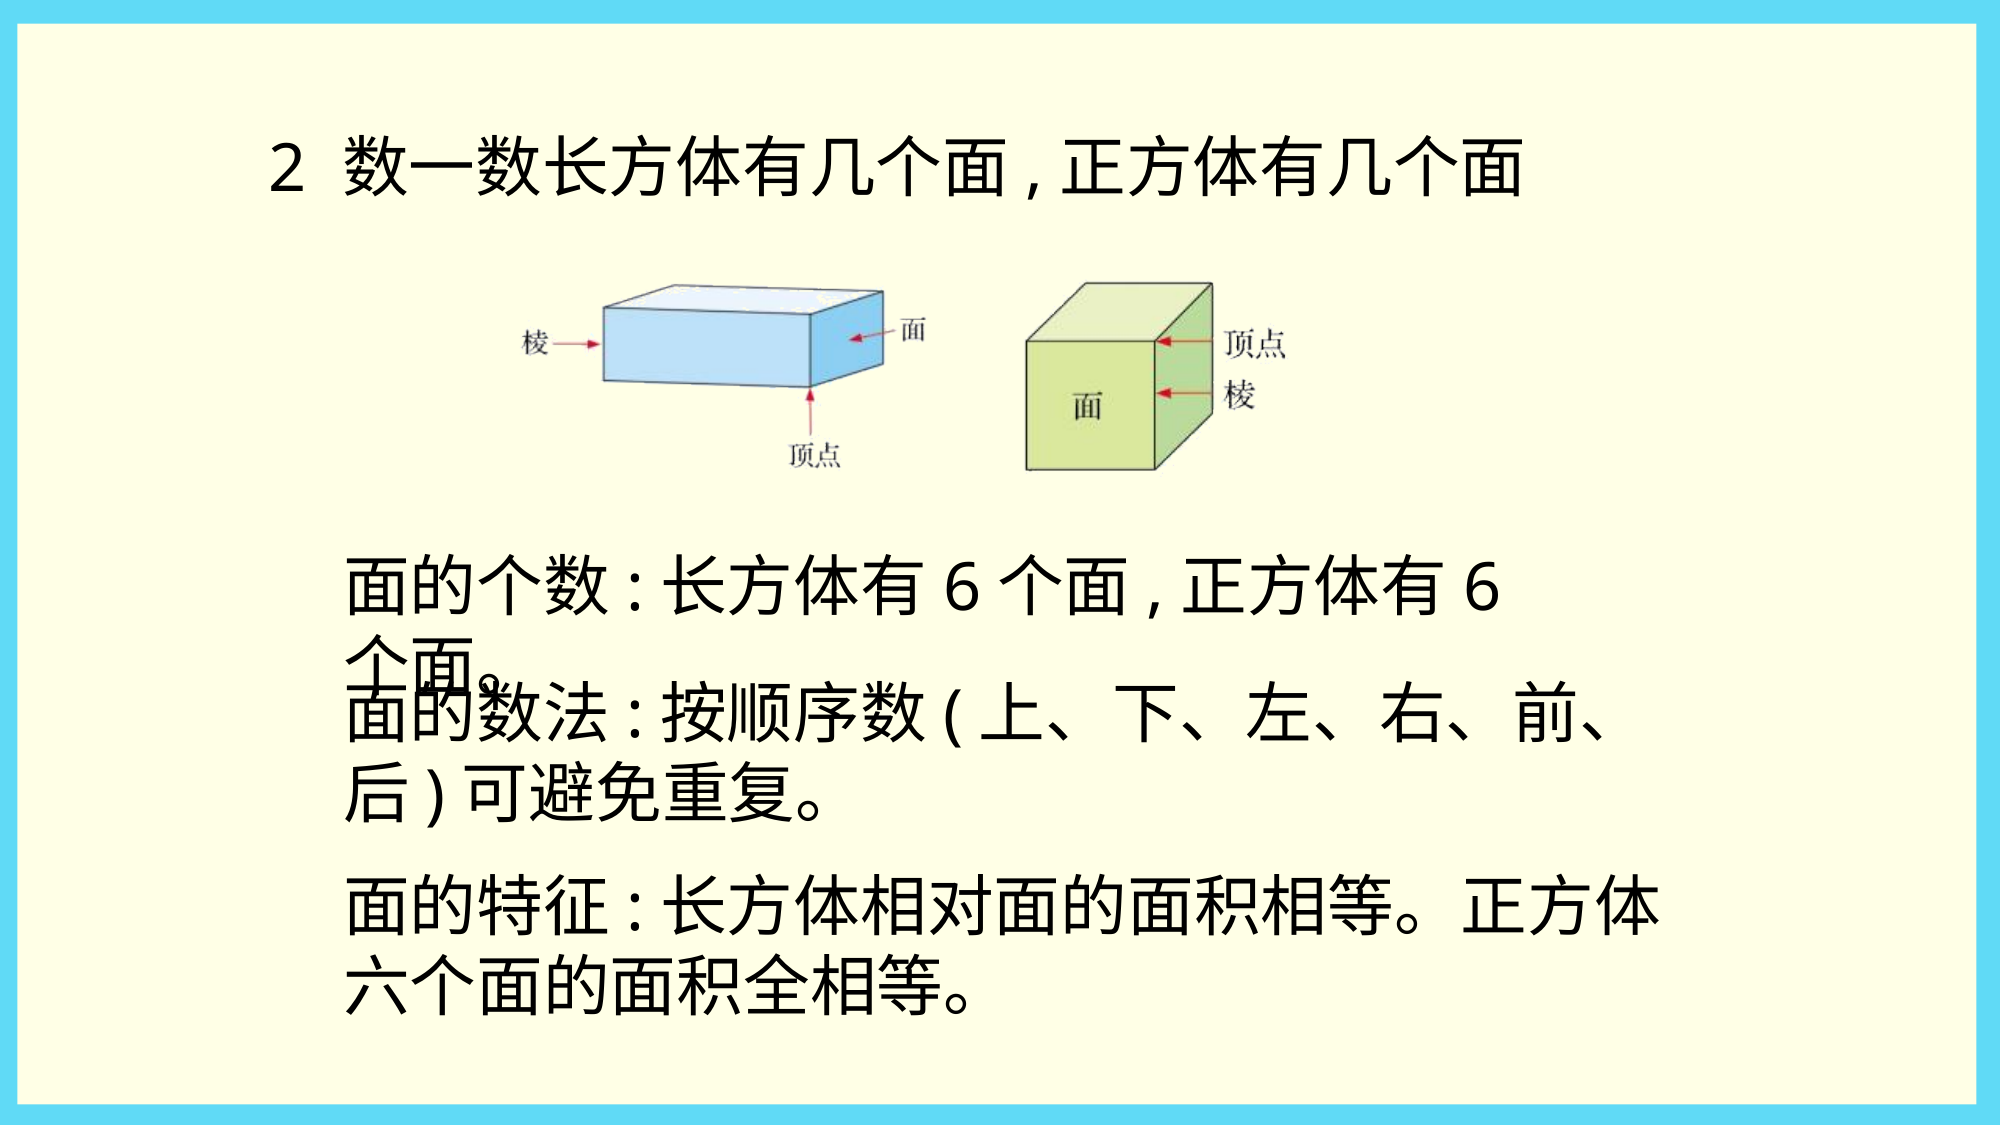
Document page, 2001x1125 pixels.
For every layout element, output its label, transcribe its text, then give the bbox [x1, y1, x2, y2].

text_box 面的特征:长方体相对面的面积相等。正方体 六个面的面积全相等。 [328, 856, 1732, 1032]
text_box 面的个数:长方体有6个面,正方体有6个面。 [328, 536, 1562, 663]
text_box [1975, 0, 2000, 1103]
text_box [508, 267, 1298, 479]
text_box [253, 117, 1548, 214]
text_box [0, 0, 18, 1103]
text_box [18, 0, 1975, 25]
text_box [0, 1103, 2000, 1125]
text_box 面的数法:按顺序数(上、下、左、右、前、后)可避免重复。 [328, 663, 1732, 838]
